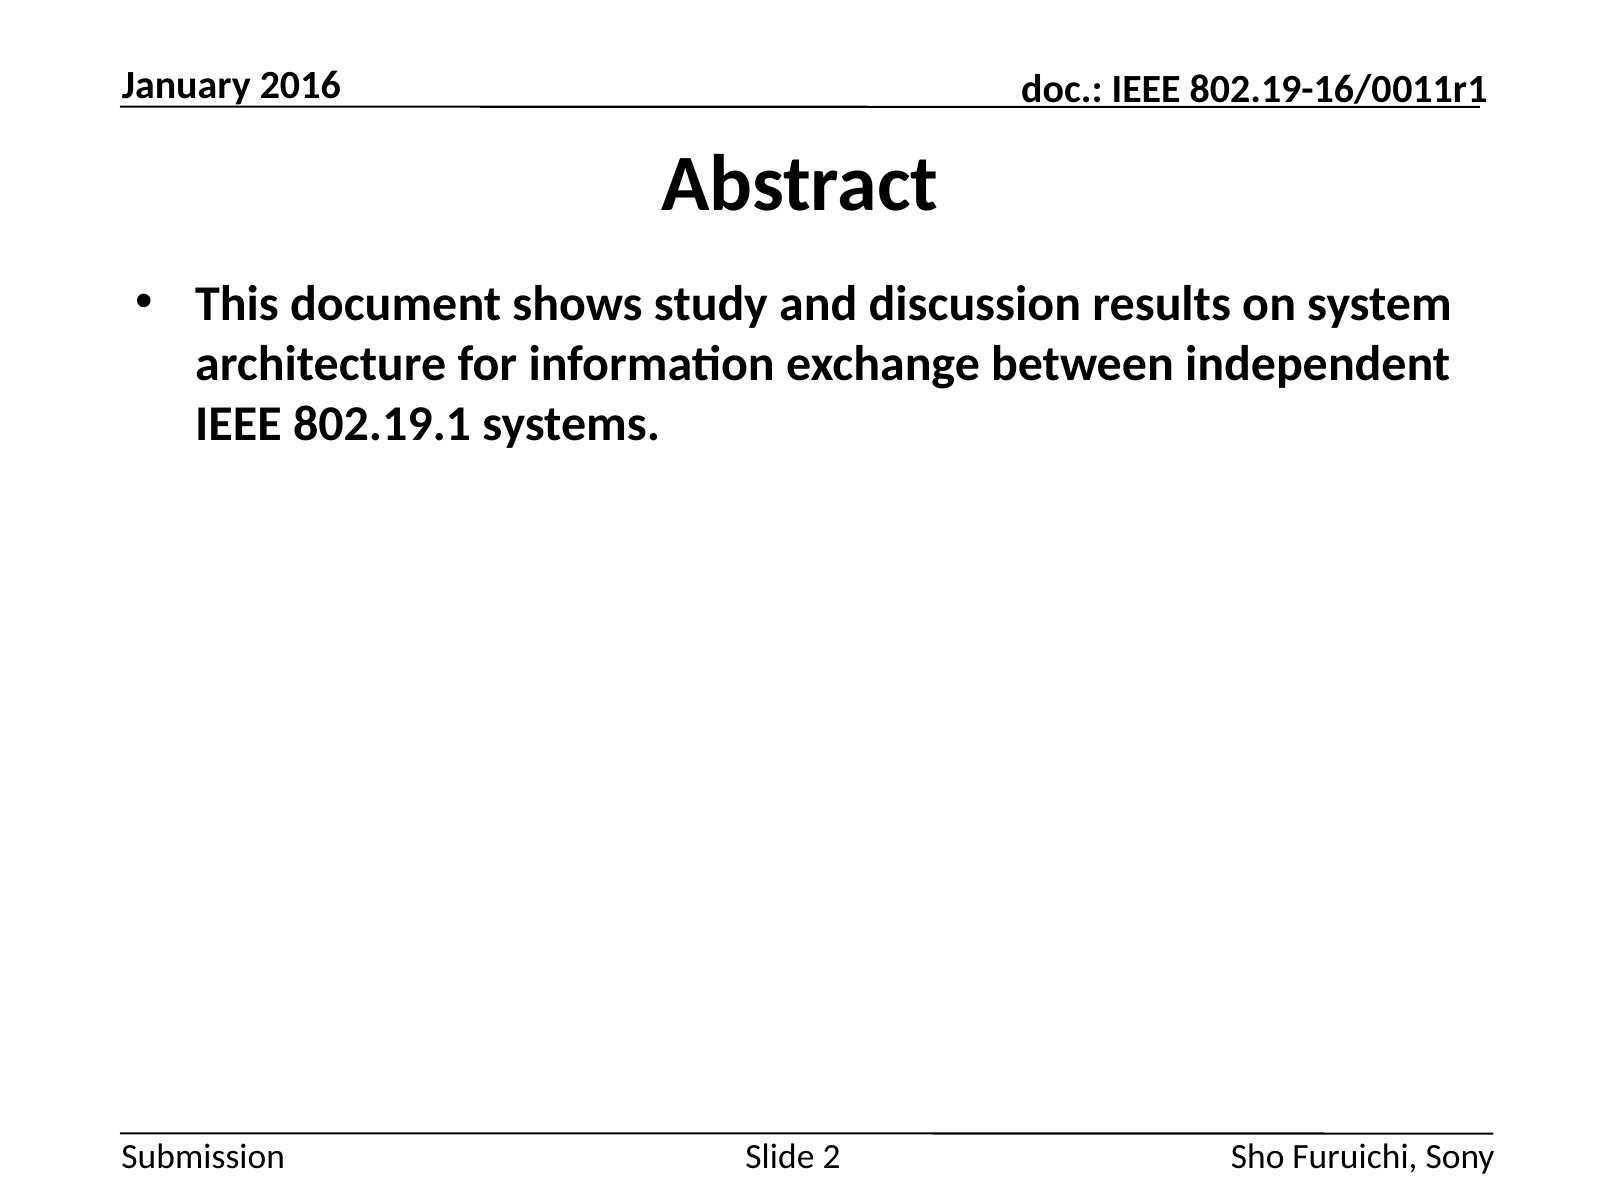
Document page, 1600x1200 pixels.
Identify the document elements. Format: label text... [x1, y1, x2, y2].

title Abstract [119, 119, 1480, 238]
slide_number Slide 2 [733, 1132, 854, 1197]
list This document shows study and discussion results on system architecture for information exchange between independent IEEE 802.19.1 systems. [119, 262, 1480, 1126]
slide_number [121, 58, 451, 107]
footer Sho Furuichi, Sony [937, 1132, 1495, 1174]
